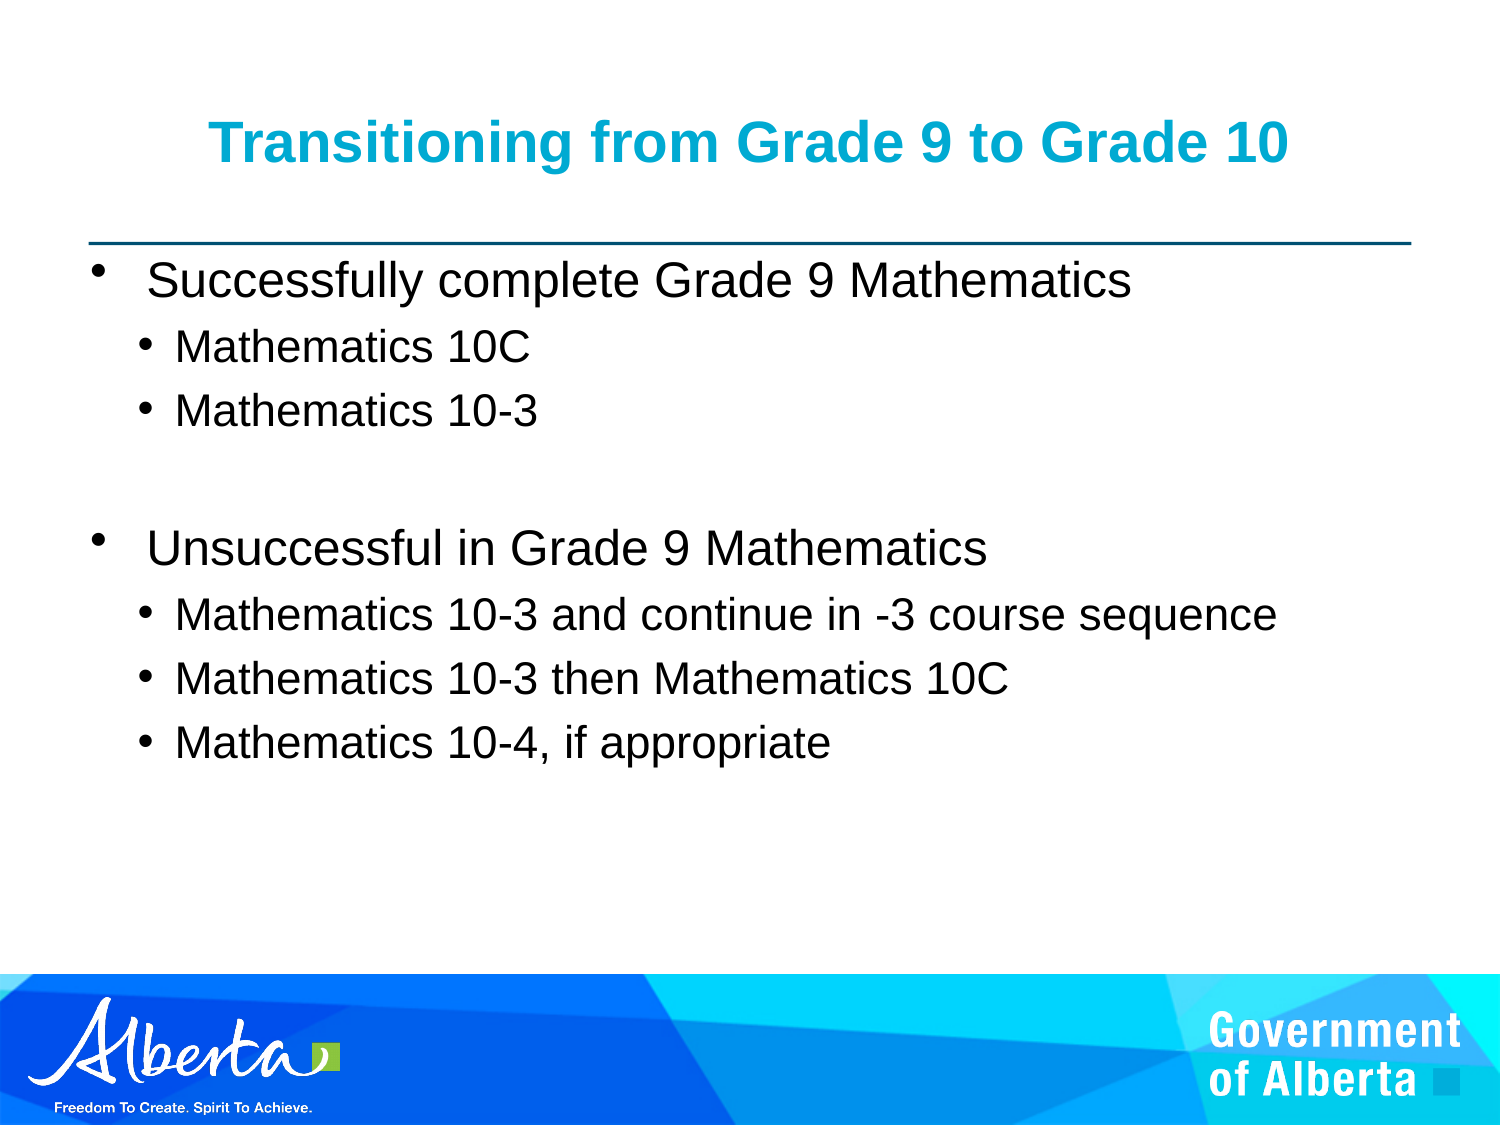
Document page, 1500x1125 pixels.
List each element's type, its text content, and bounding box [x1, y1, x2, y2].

title Transitioning from Grade 9 to Grade 10 [74, 44, 1426, 233]
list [1210, 1011, 1461, 1096]
picture [0, 974, 1500, 1125]
list Successfully complete Grade 9 Mathematics Mathematics 10C Mathematics 10-3 Unsuccessful in Grade 9 Mathematics Mathematics 10-3 and continue in -3 course sequence Mathematics 10-3 then Mathematics 10C Mathematics 10-4, if appropriate [74, 239, 1483, 973]
